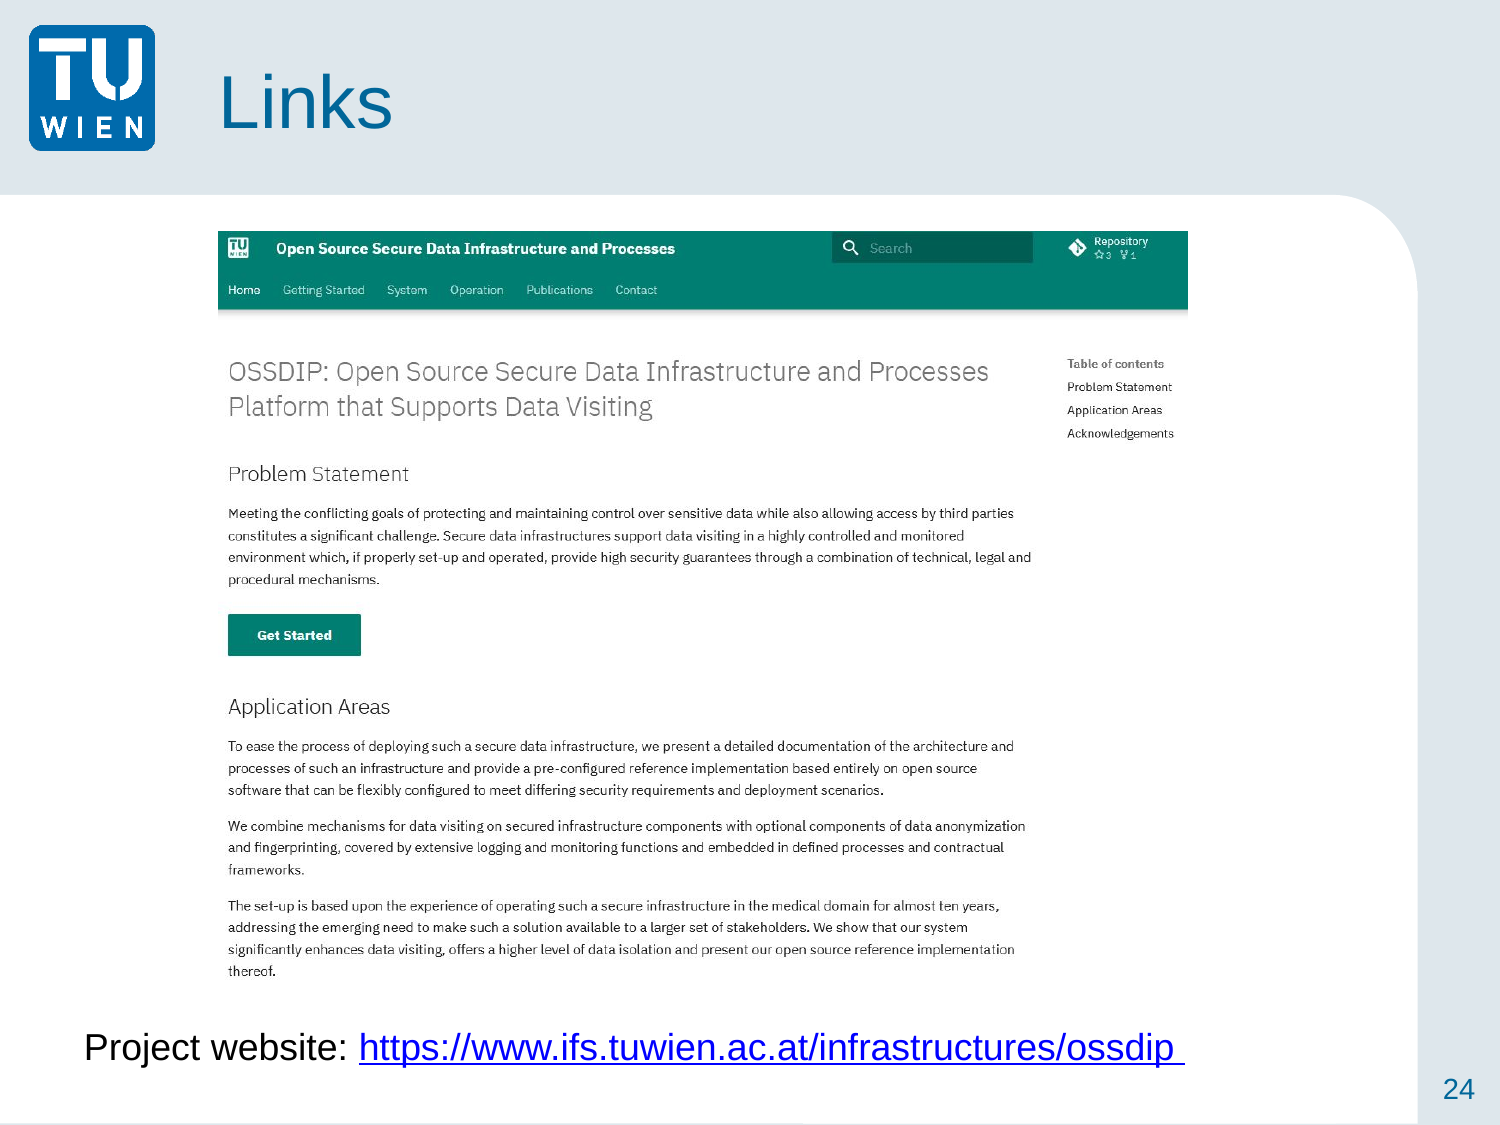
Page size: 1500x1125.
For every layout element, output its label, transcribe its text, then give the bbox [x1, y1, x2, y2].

picture [218, 231, 1188, 996]
picture [29, 25, 155, 151]
list Project website: https://www.ifs.tuwien.ac.at/infrastructures/ossdip [83, 1023, 1388, 1084]
slide_number 24 [1418, 1062, 1500, 1124]
title Links [159, 0, 1393, 197]
